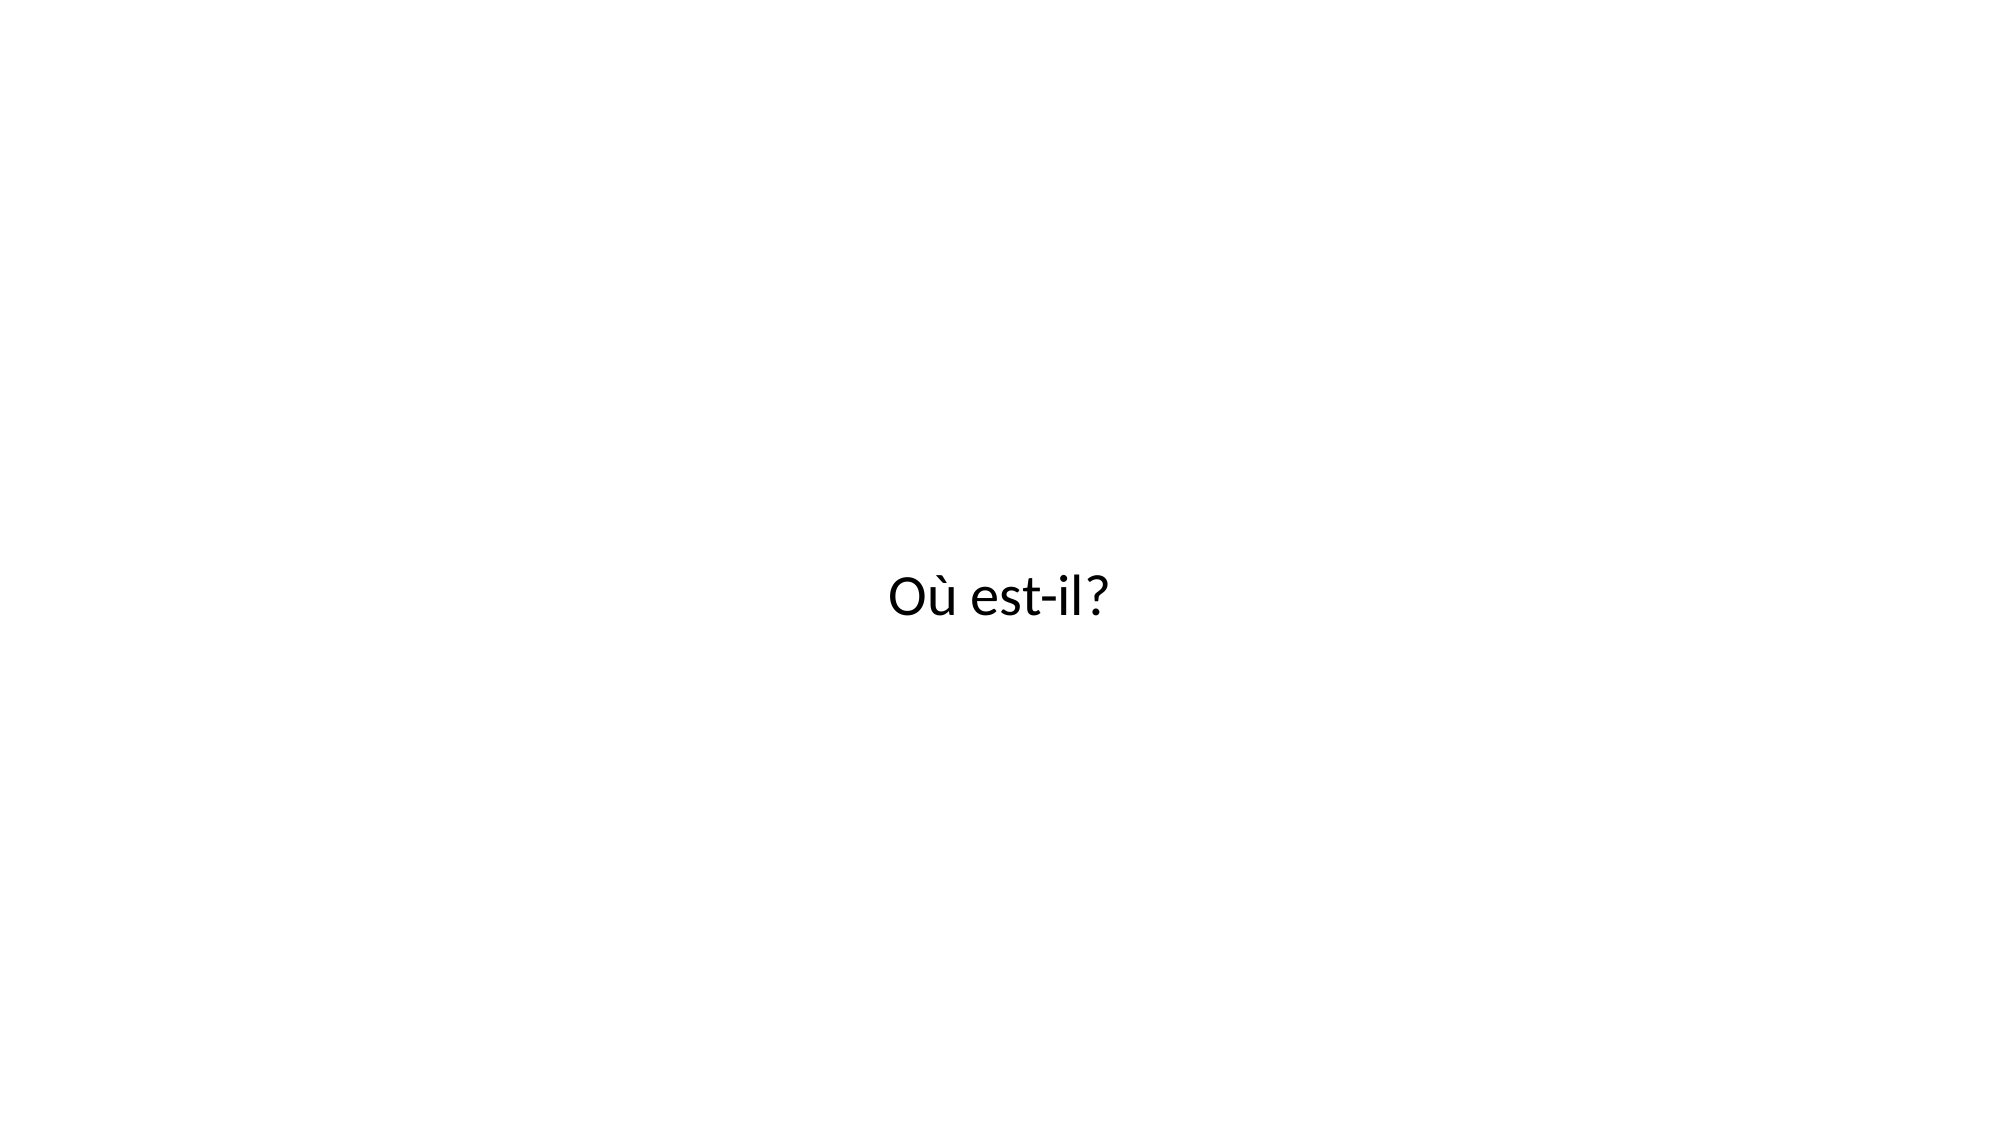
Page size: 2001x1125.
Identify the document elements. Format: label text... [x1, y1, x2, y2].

list Où est-il? [137, 299, 1863, 1014]
